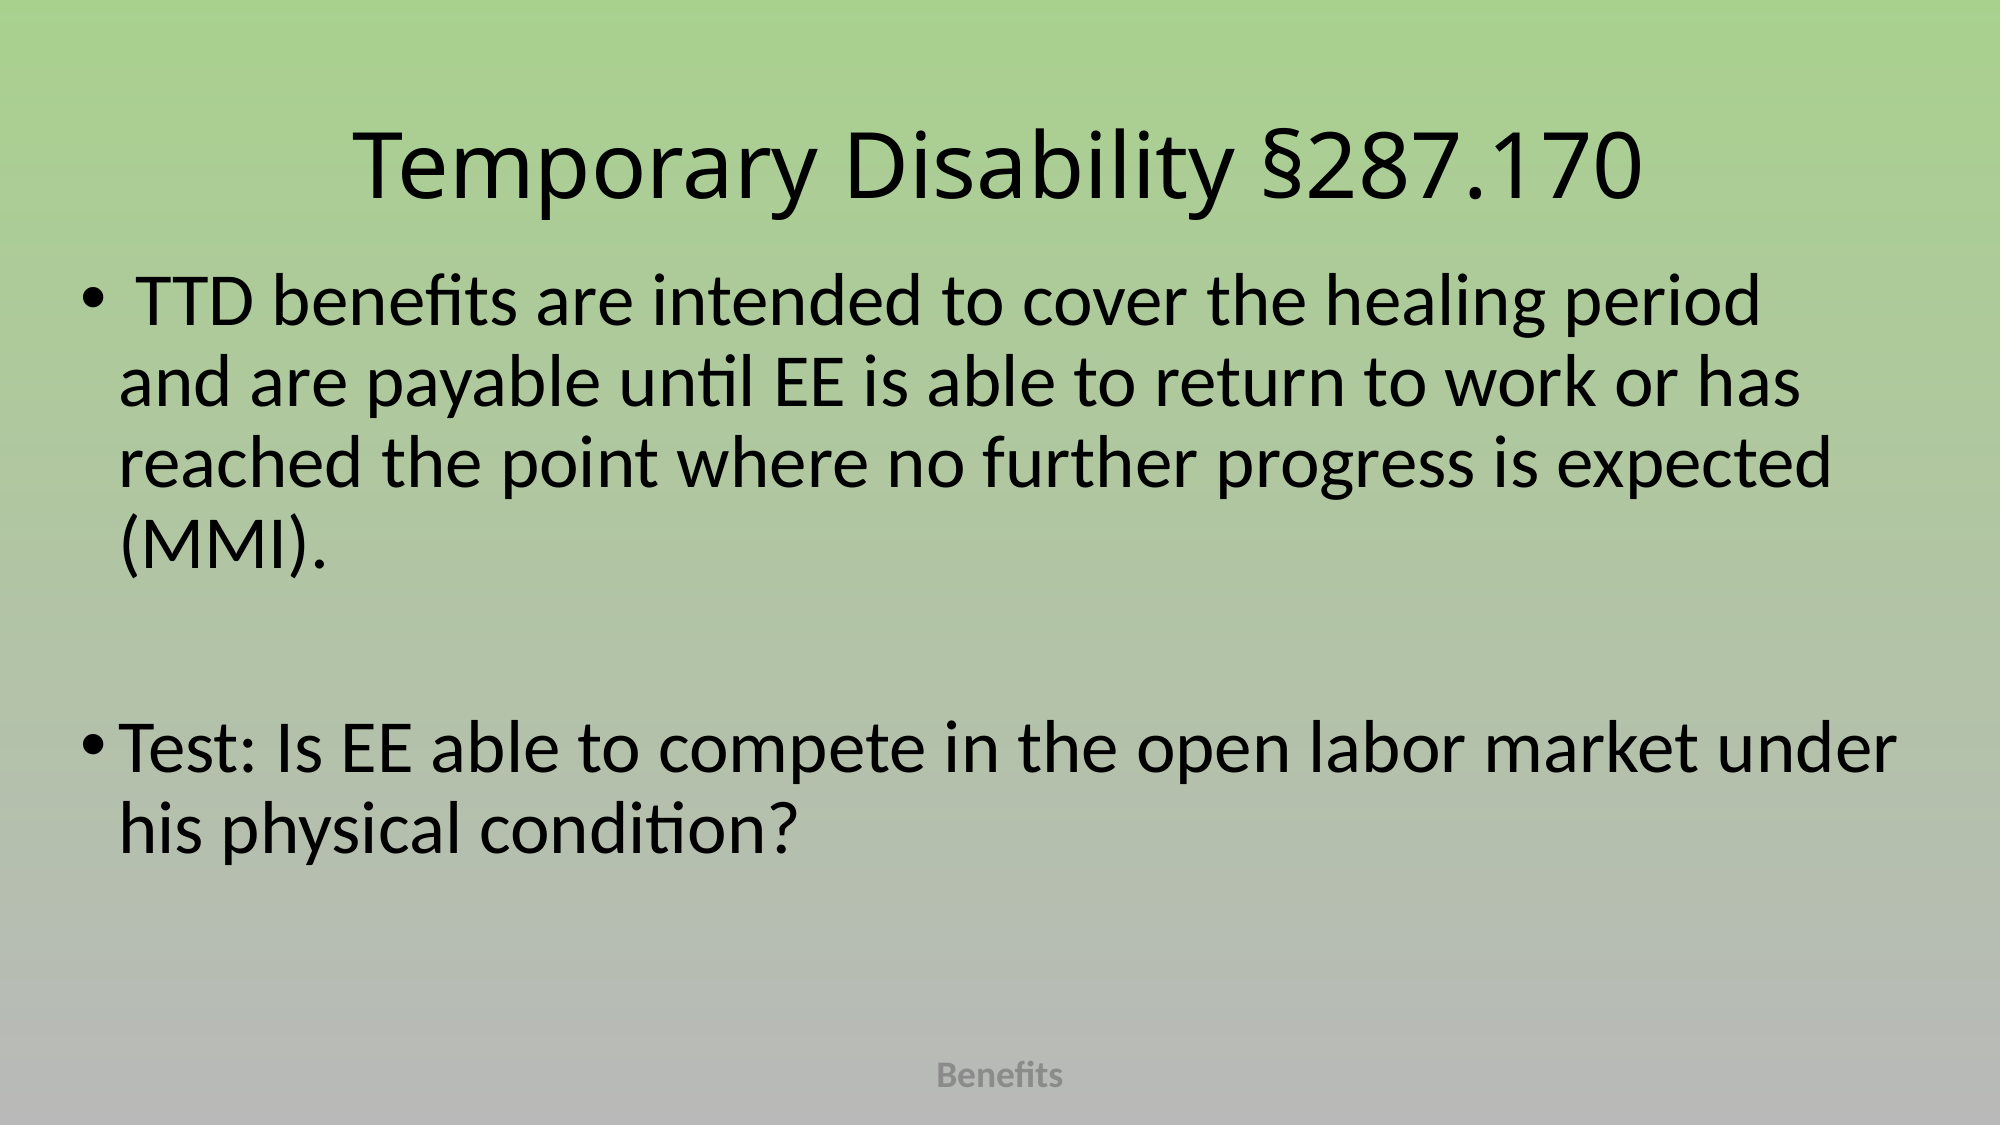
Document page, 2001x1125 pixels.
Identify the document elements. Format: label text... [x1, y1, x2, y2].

title Temporary Disability §287.170 [137, 59, 1863, 253]
footer Benefits [662, 1042, 1338, 1103]
list TTD benefits are intended to cover the healing period and are payable until EE is able to return to work or has reached the point where no further progress is expected (MMI). Test: Is EE able to compete in the open labor market under his physical condition? [65, 253, 1927, 1066]
